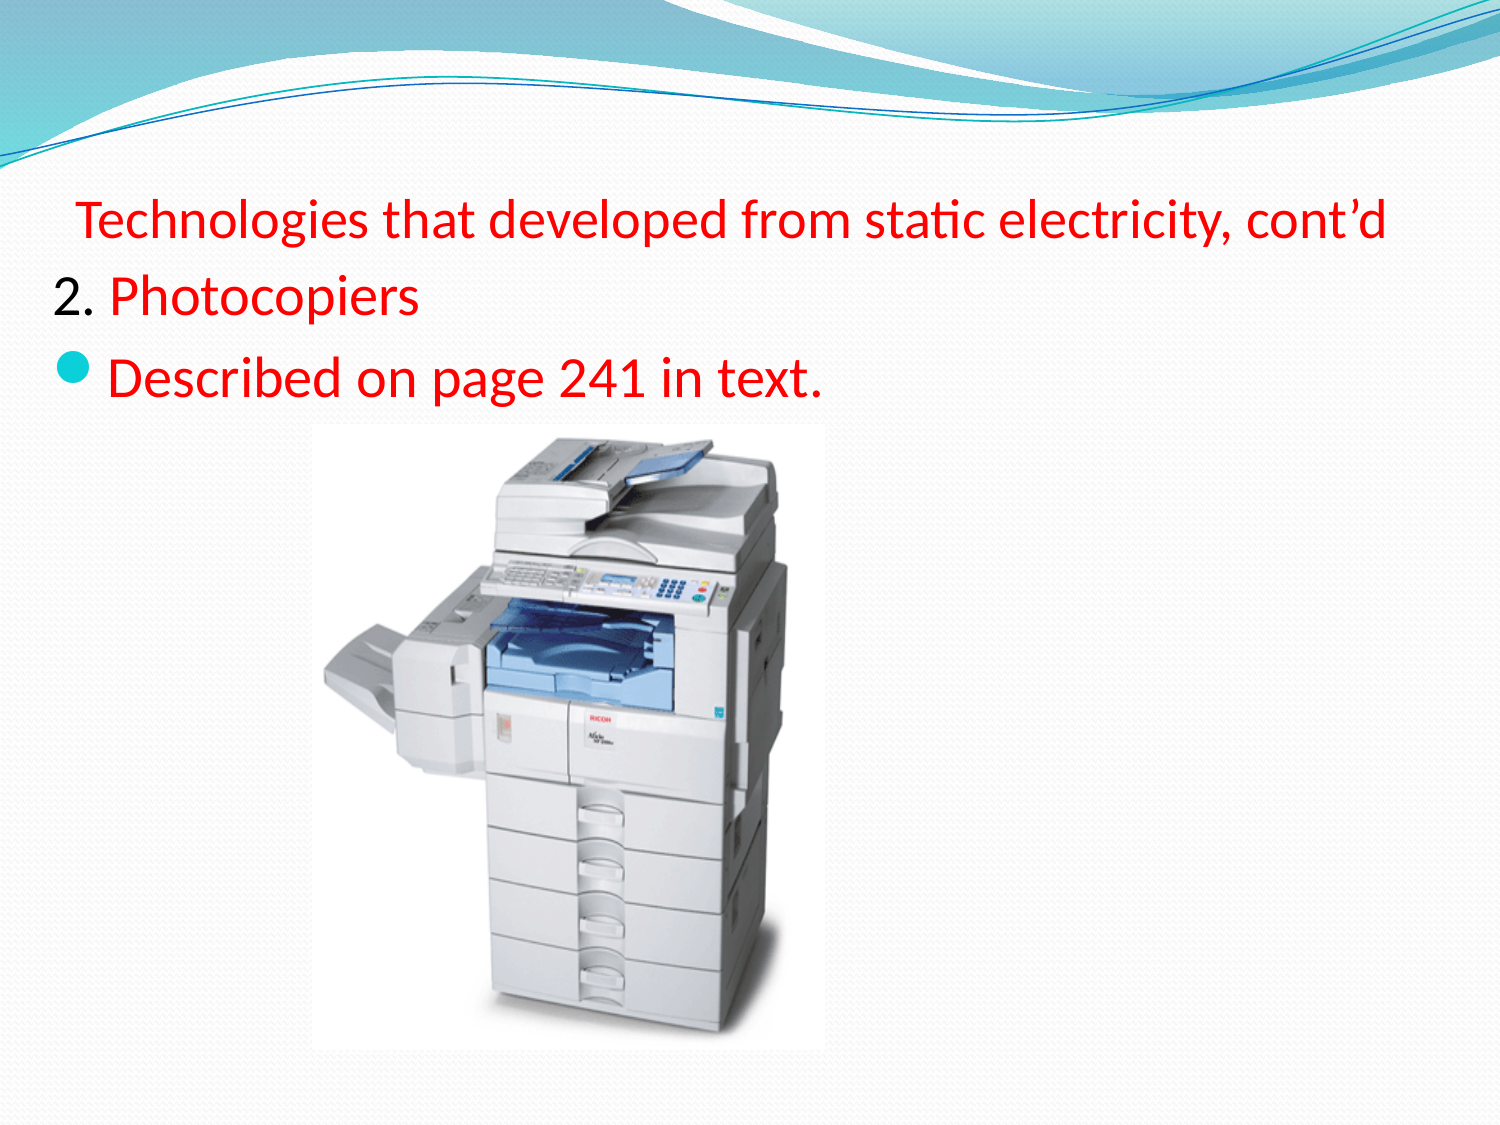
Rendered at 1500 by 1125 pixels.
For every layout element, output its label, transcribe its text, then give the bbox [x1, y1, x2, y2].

list 2. Photocopiers Described on page 241 in text. [37, 249, 1050, 1125]
title Technologies that developed from static electricity, cont’d [75, 62, 1425, 250]
picture [312, 424, 826, 1051]
